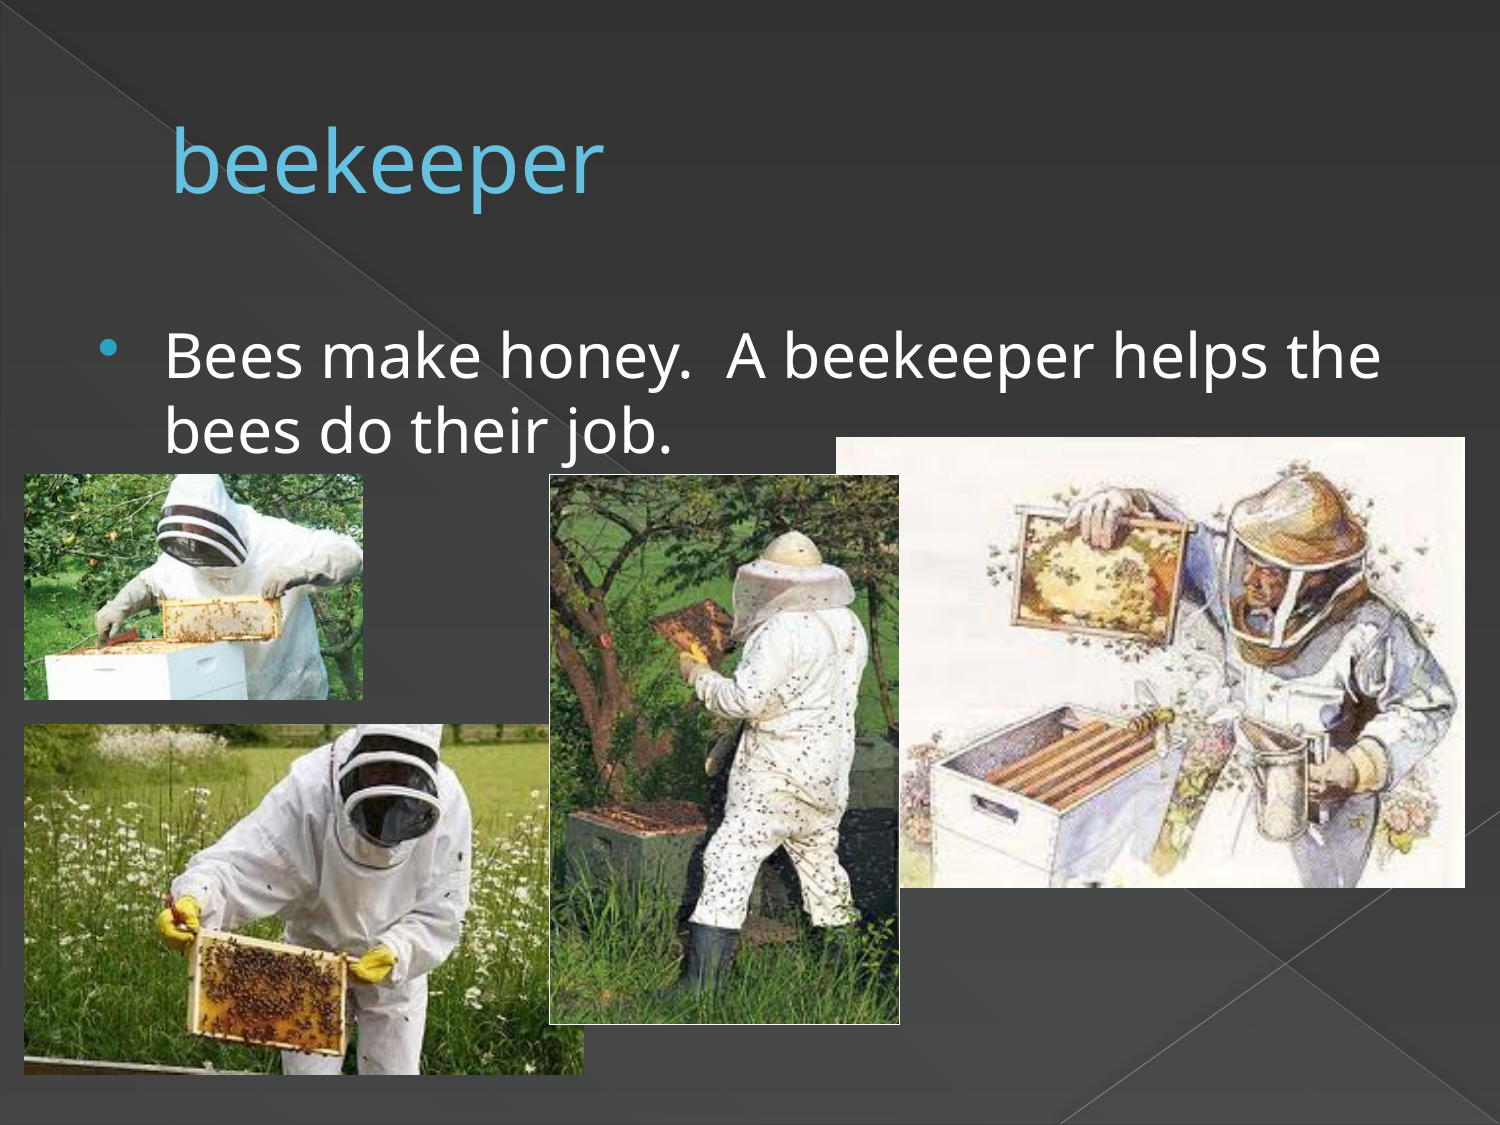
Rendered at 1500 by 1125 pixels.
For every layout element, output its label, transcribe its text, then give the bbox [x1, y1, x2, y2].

title beekeeper [75, 43, 1425, 274]
picture [24, 437, 1465, 1076]
picture [24, 474, 363, 700]
list Bees make honey. A beekeeper helps the bees do their job. [587, 889, 1425, 1059]
list Bees make honey. A beekeeper helps the bees do their job. [75, 308, 1425, 712]
